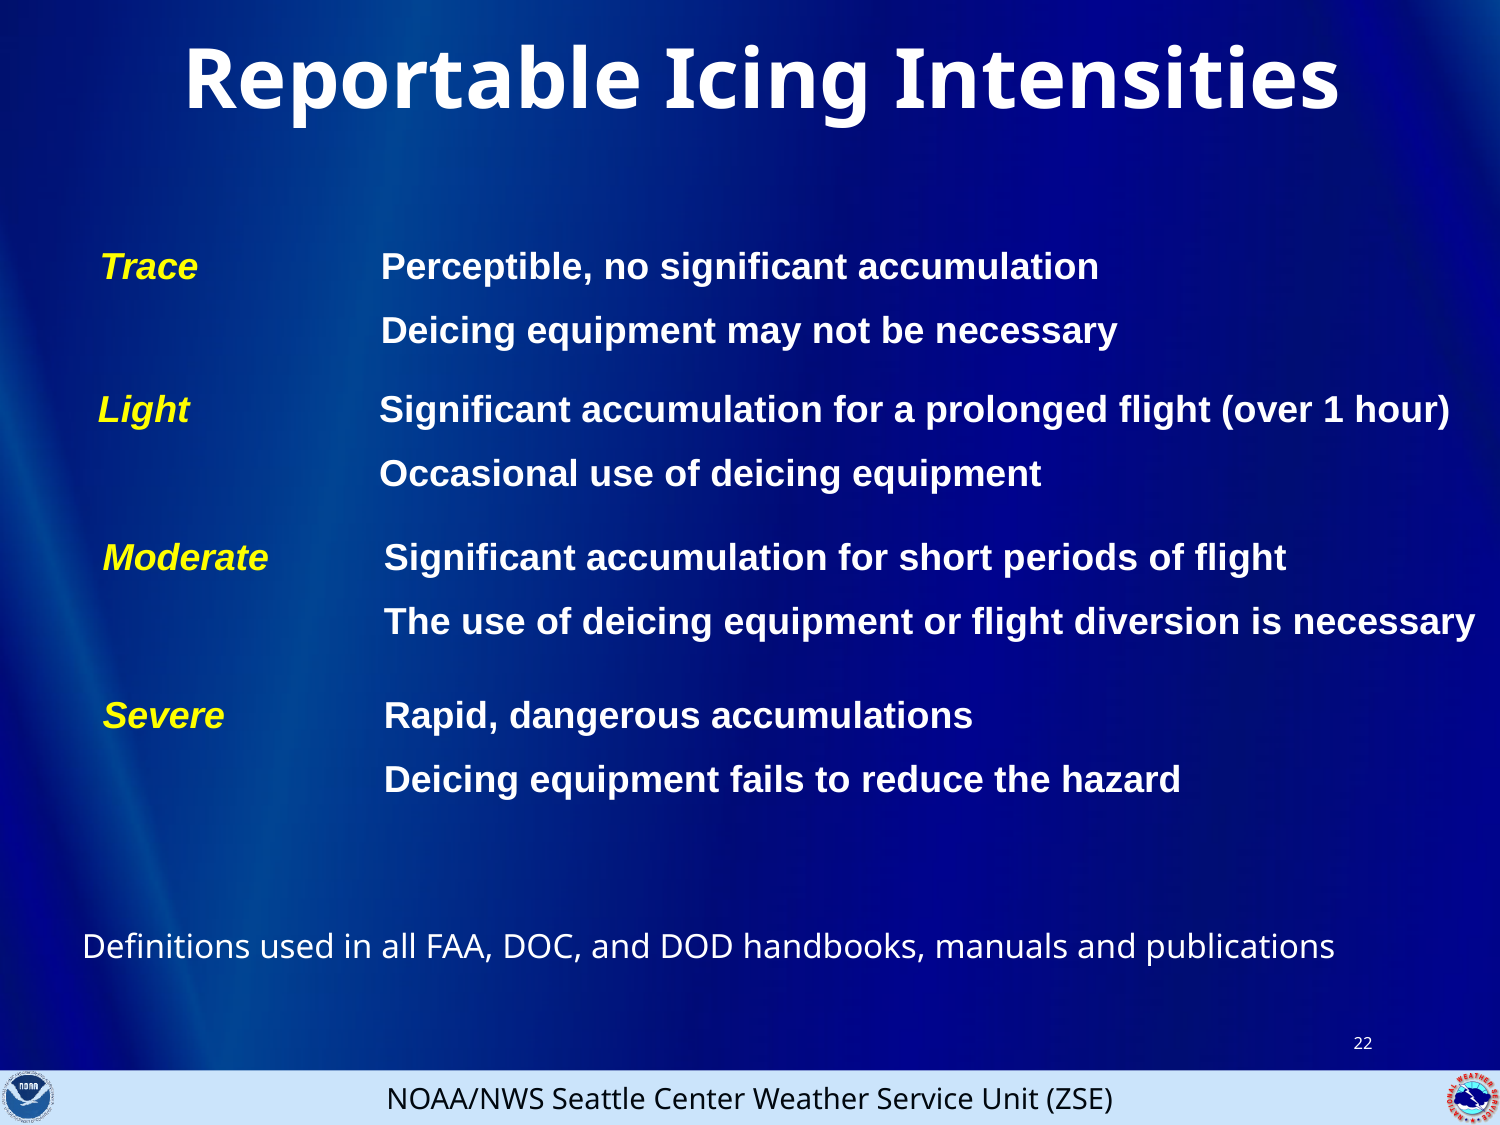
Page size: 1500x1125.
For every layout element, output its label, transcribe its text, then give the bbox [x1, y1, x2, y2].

picture [0, 0, 1500, 1125]
text_box NOAA/NWS Seattle Center Weather Service Unit (ZSE) [58, 1070, 1443, 1125]
text_box Severe Rapid, dangerous accumulations Deicing equipment fails to reduce the hazard [87, 683, 1500, 808]
text_box Light Significant accumulation for a prolonged flight (over 1 hour) Occasional use of deicing equipment [82, 377, 1500, 502]
title Reportable Icing Intensities [125, 24, 1400, 125]
text_box Moderate Significant accumulation for short periods of flight The use of deicing equipment or flight diversion is necessary [87, 525, 1500, 650]
text_box Definitions used in all FAA, DOC, and DOD handbooks, manuals and publications [67, 917, 1465, 973]
slide_number 22 [1074, 1025, 1388, 1070]
text_box Trace Perceptible, no significant accumulation Deicing equipment may not be necessary [84, 234, 1500, 359]
